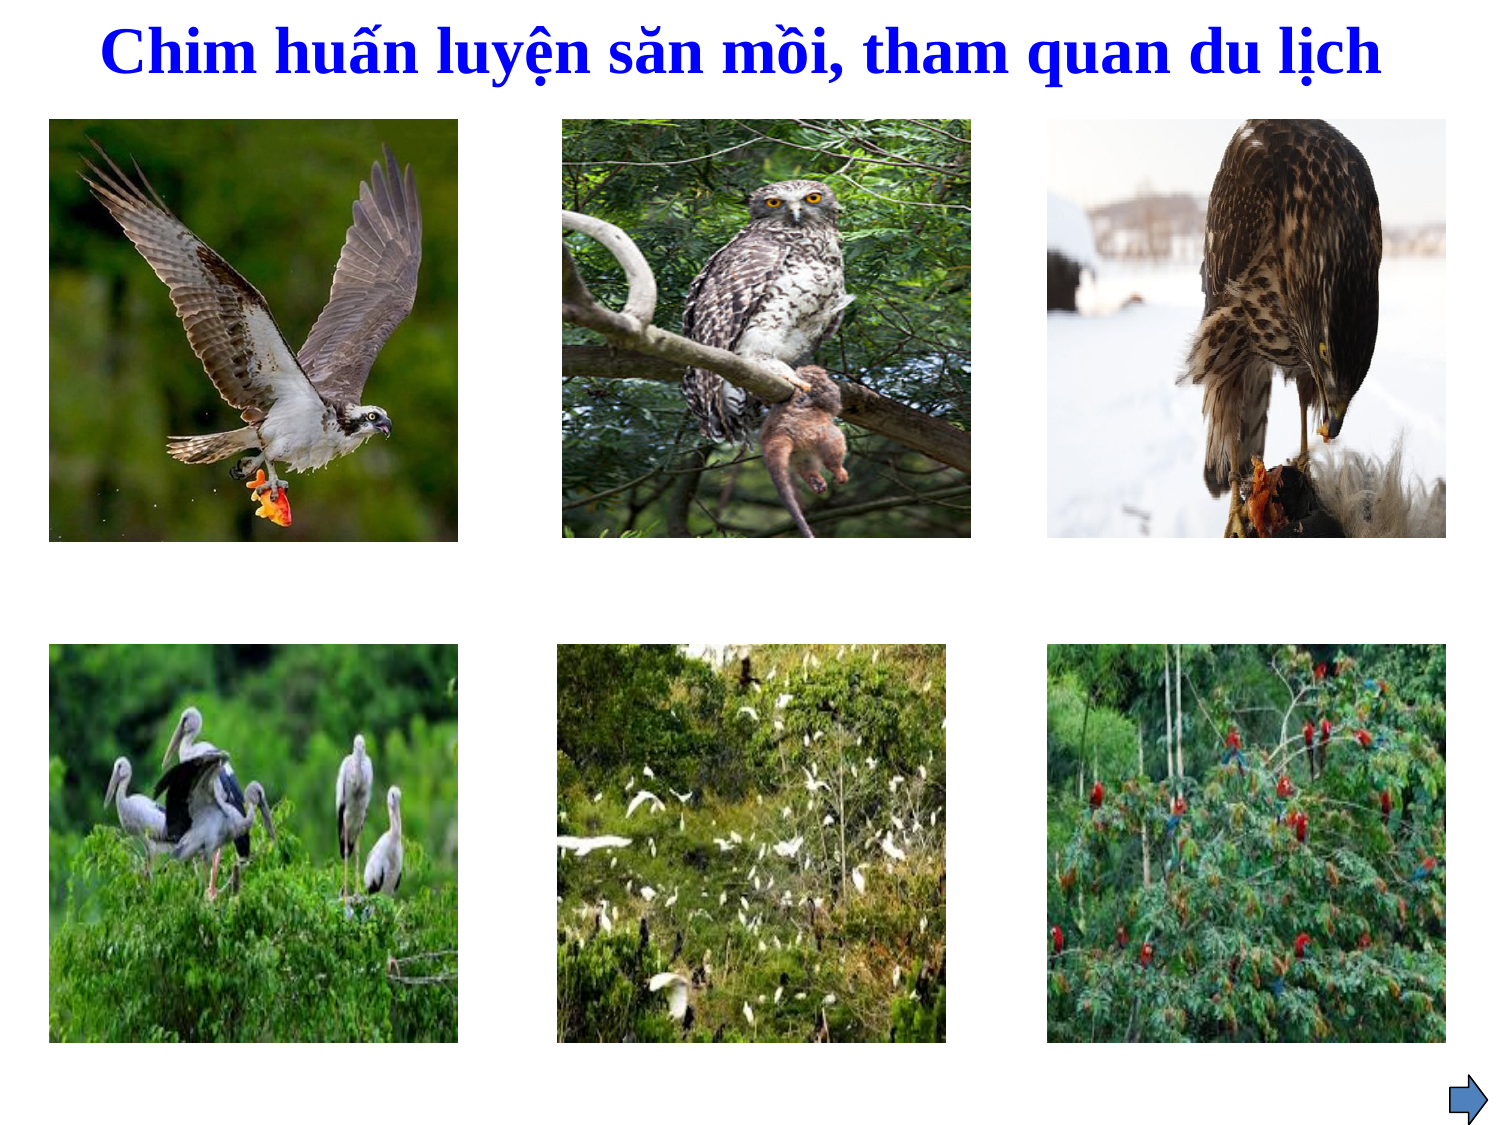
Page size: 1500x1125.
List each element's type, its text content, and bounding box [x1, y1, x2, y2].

picture [1046, 644, 1446, 1044]
text_box Chim huấn luyện săn mồi, tham quan du lịch [0, 0, 1500, 95]
picture [49, 644, 458, 1044]
picture [49, 119, 458, 542]
picture [556, 644, 946, 1044]
picture [1046, 119, 1446, 539]
picture [561, 119, 971, 539]
text_box [1449, 1074, 1488, 1125]
